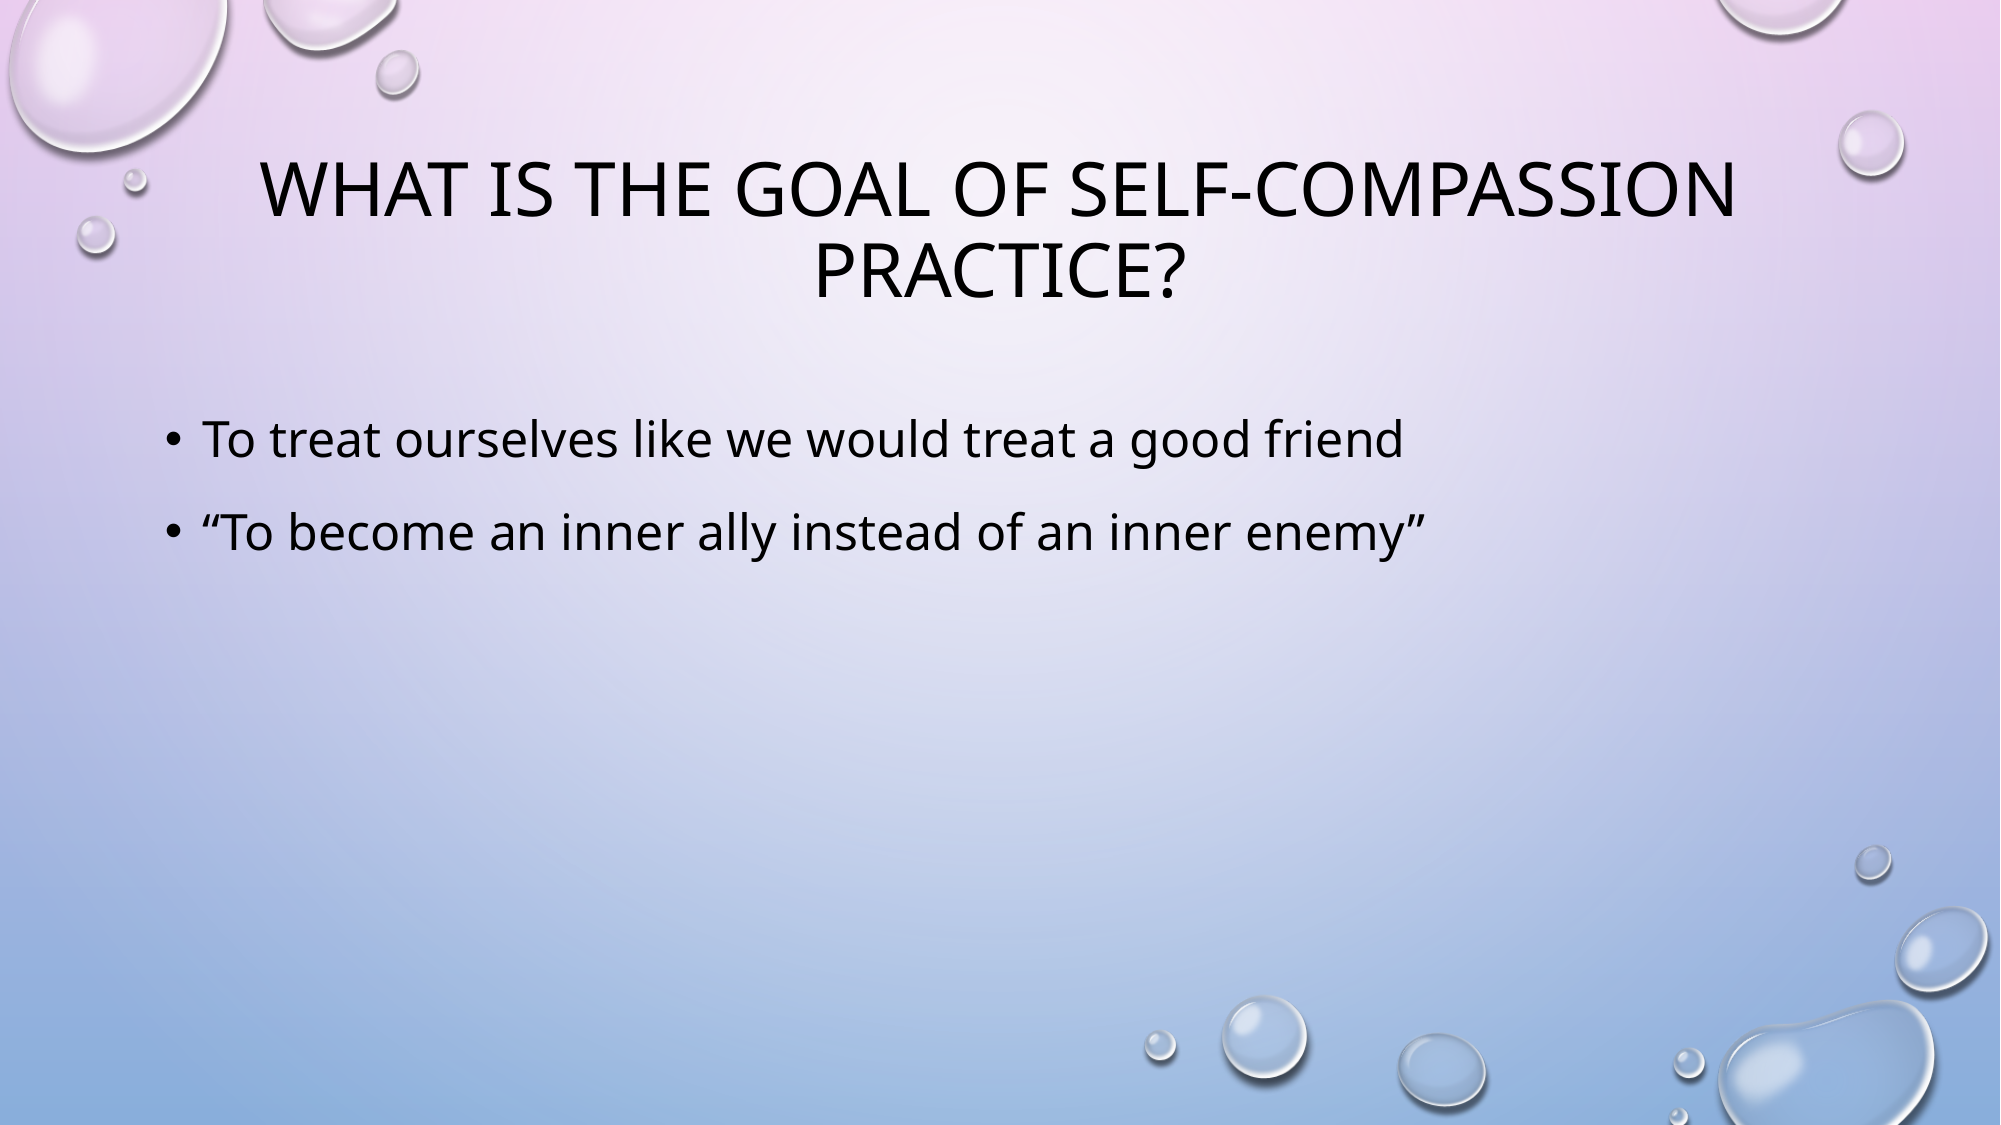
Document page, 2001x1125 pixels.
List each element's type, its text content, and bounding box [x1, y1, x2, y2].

list To treat ourselves like we would treat a good friend “To become an inner ally instead of an inner enemy” [149, 388, 1850, 950]
title What is the goal of self-compassion practice? [149, 101, 1851, 364]
picture [0, 0, 2000, 1125]
